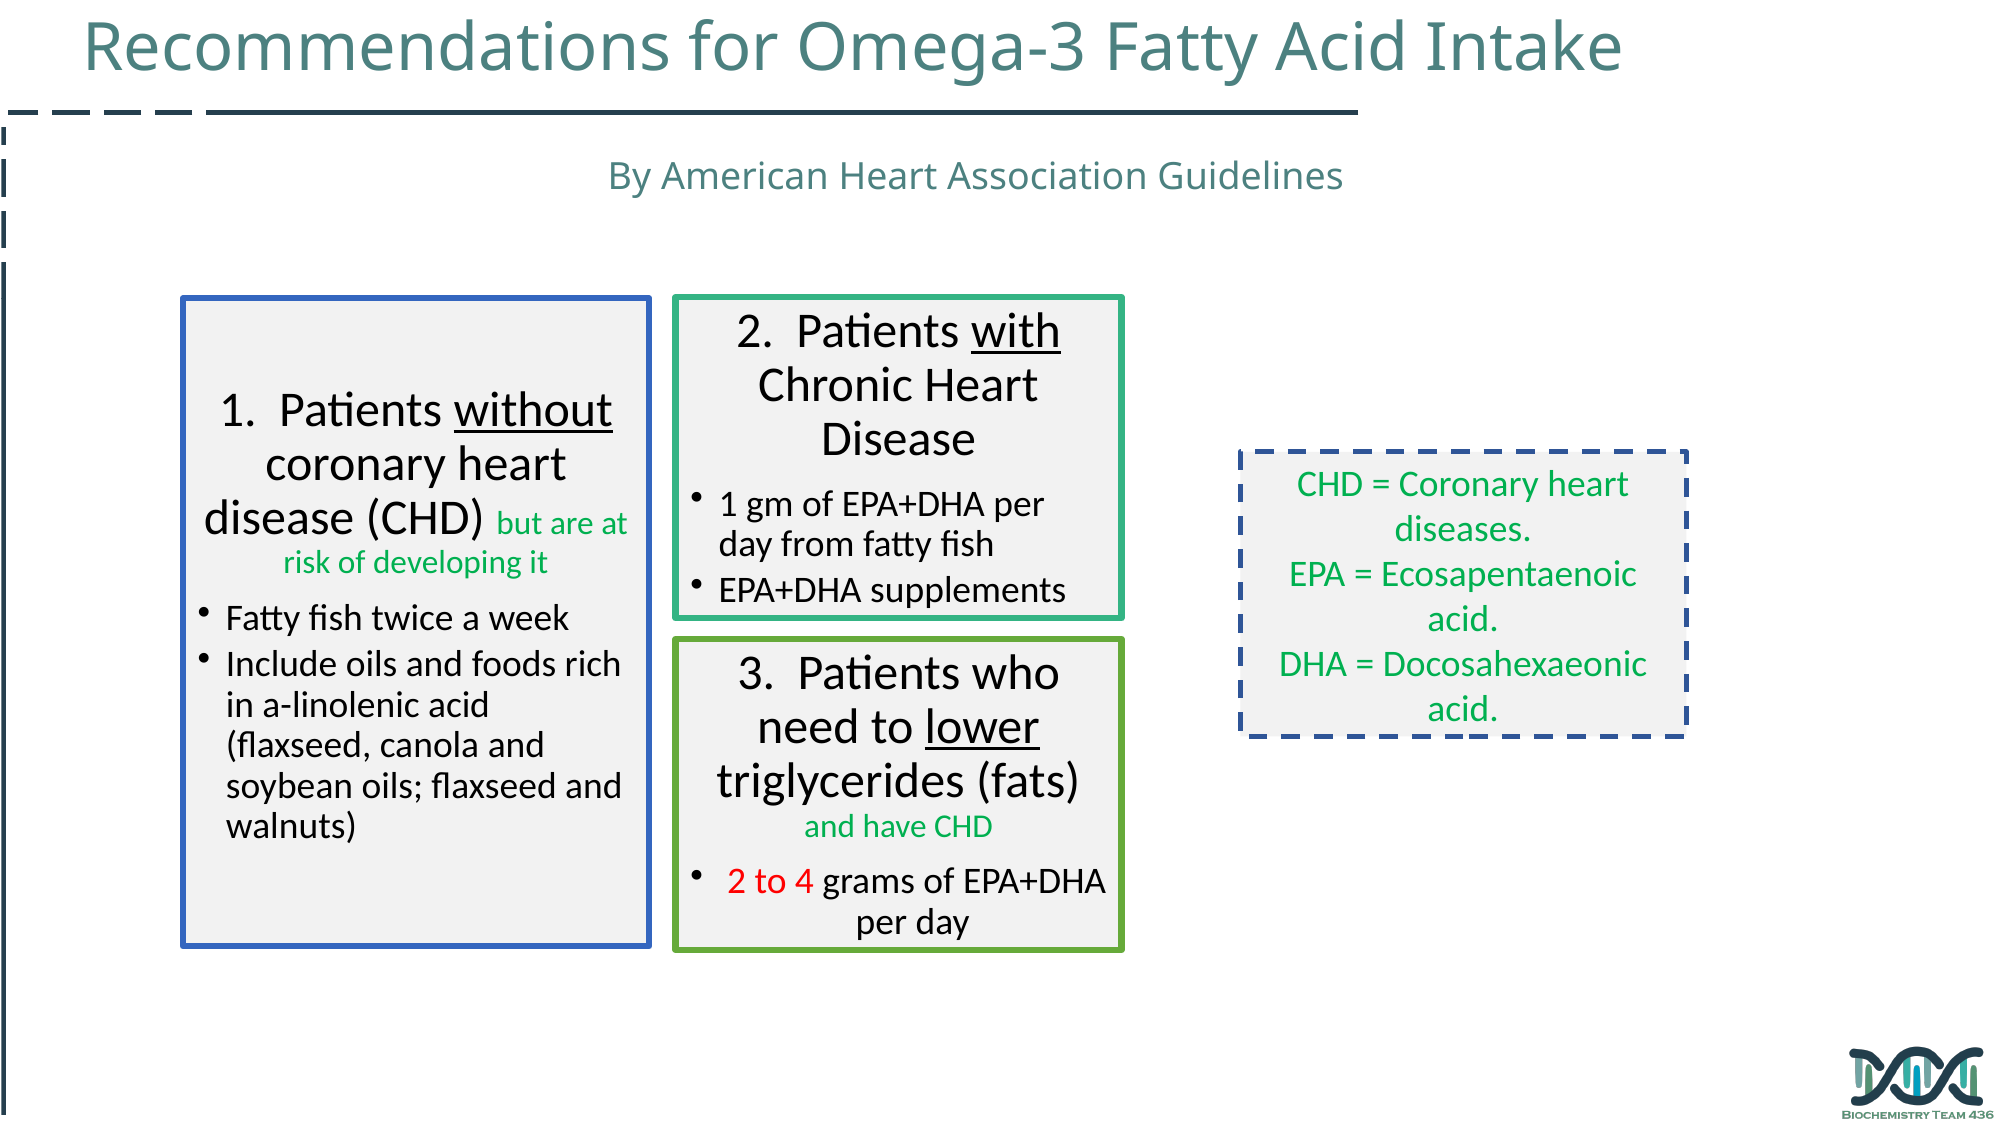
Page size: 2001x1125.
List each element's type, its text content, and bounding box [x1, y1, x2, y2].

text_box 3. Patients who need to lower triglycerides (fats) and have CHD 2 to 4 grams of EPA+DHA per day [675, 638, 1122, 950]
picture [1834, 1046, 2001, 1125]
text_box Recommendations for Omega-3 Fatty Acid Intake [67, 5, 1641, 143]
text_box 1. Patients without coronary heart disease (CHD) but are at risk of developing it Fatty fish twice a week Include oils and foods rich in a-linolenic acid (flaxseed, canola and soybean oils; flaxseed and walnuts) [182, 298, 650, 947]
text_box By American Heart Association Guidelines [593, 149, 1360, 205]
text_box CHD = Coronary heart diseases. EPA = Ecosapentaenoic acid. DHA = Docosahexaeonic acid. [1240, 451, 1687, 737]
text_box 2. Patients with Chronic Heart Disease 1 gm of EPA+DHA per day from fatty fish EPA+DHA supplements [675, 297, 1122, 619]
